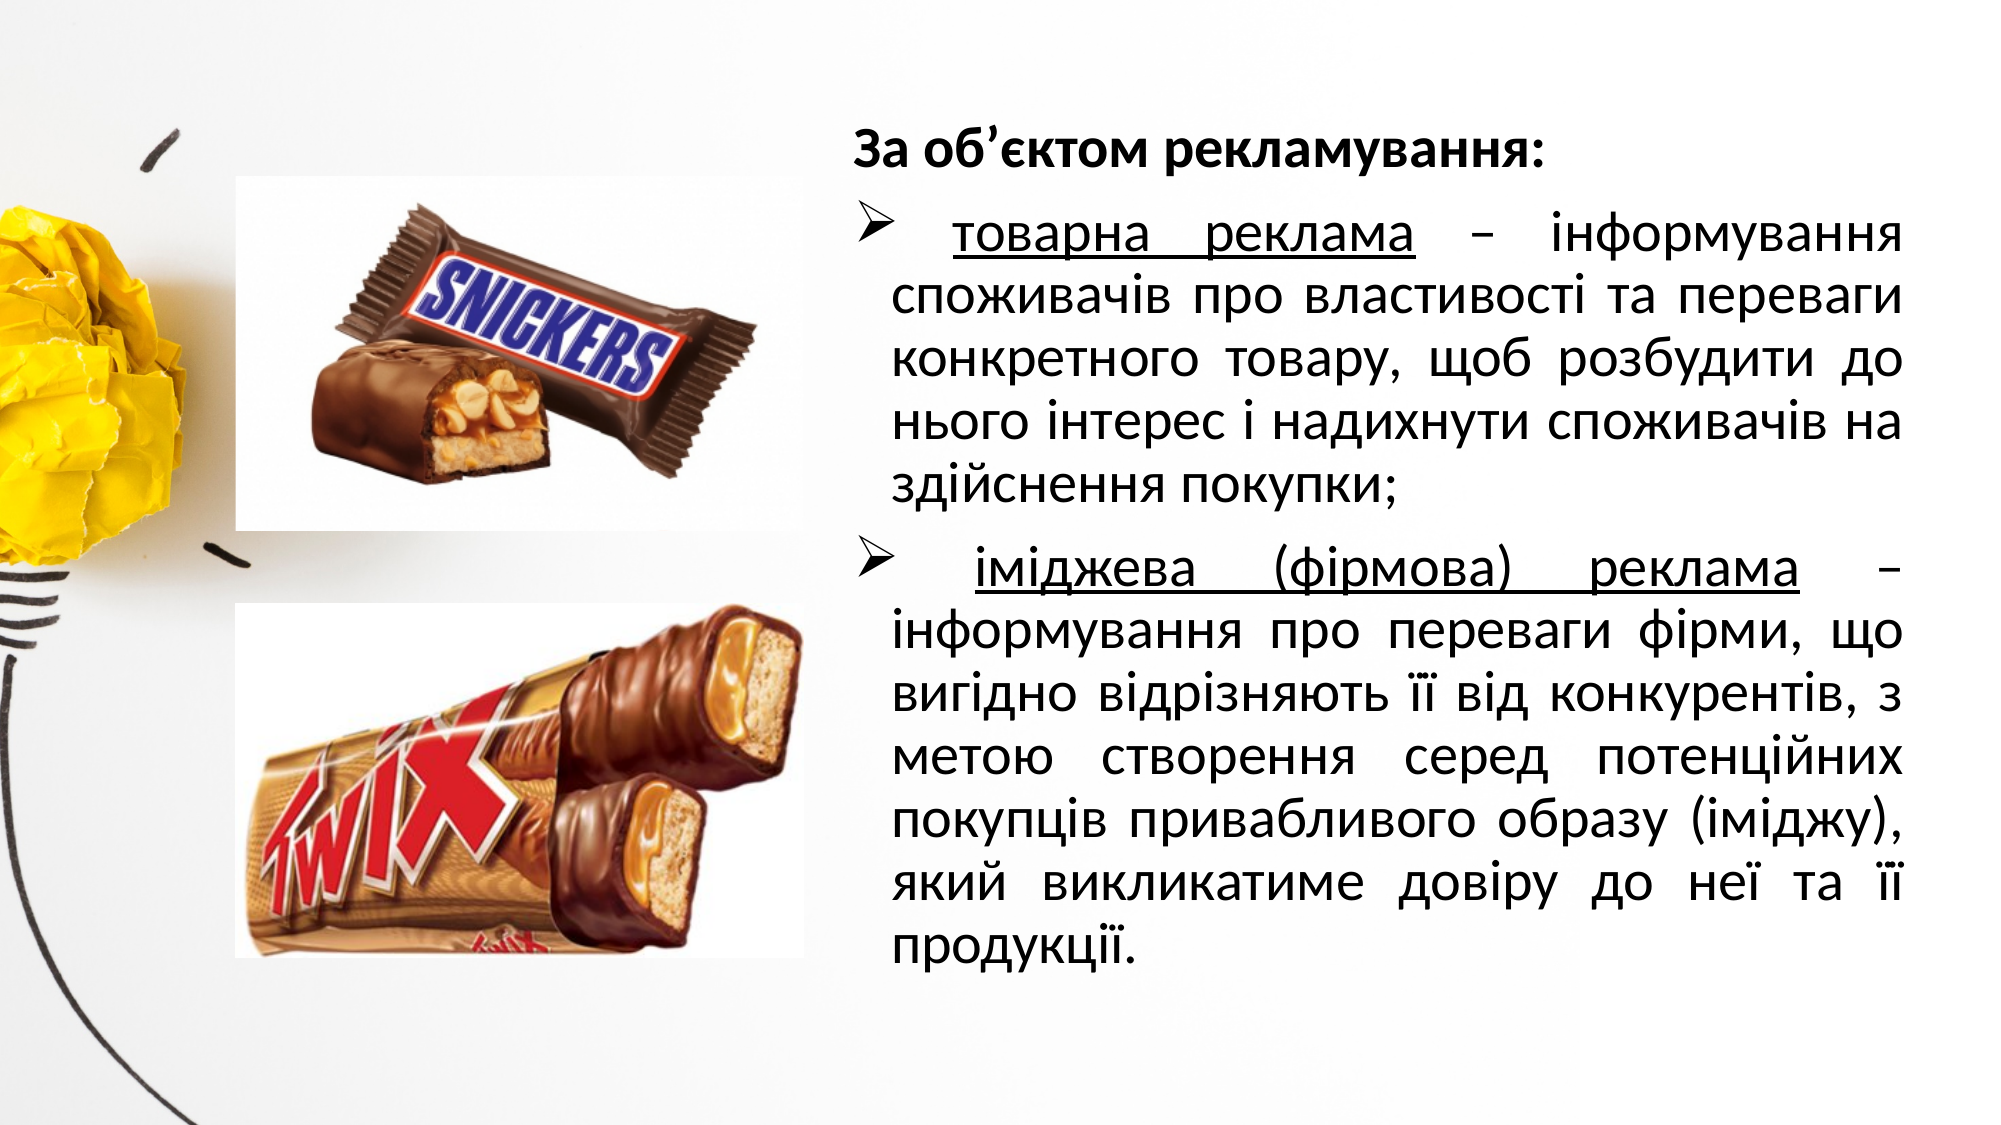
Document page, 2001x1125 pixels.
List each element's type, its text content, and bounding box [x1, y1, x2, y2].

list За об’єктом рекламування: товарна реклама – інформування споживачів про властивості та переваги конкретного товару, щоб розбудити до нього інтерес і надихнути споживачів на здійснення покупки; іміджева (фірмова) реклама – інформування про переваги фірми, що вигідно відрізняють її від конкурентів, з метою створення серед потенційних покупців привабливого образу (іміджу), який викликатиме довіру до неї та її продукції. [838, 109, 1920, 1030]
picture [0, 0, 1580, 1125]
